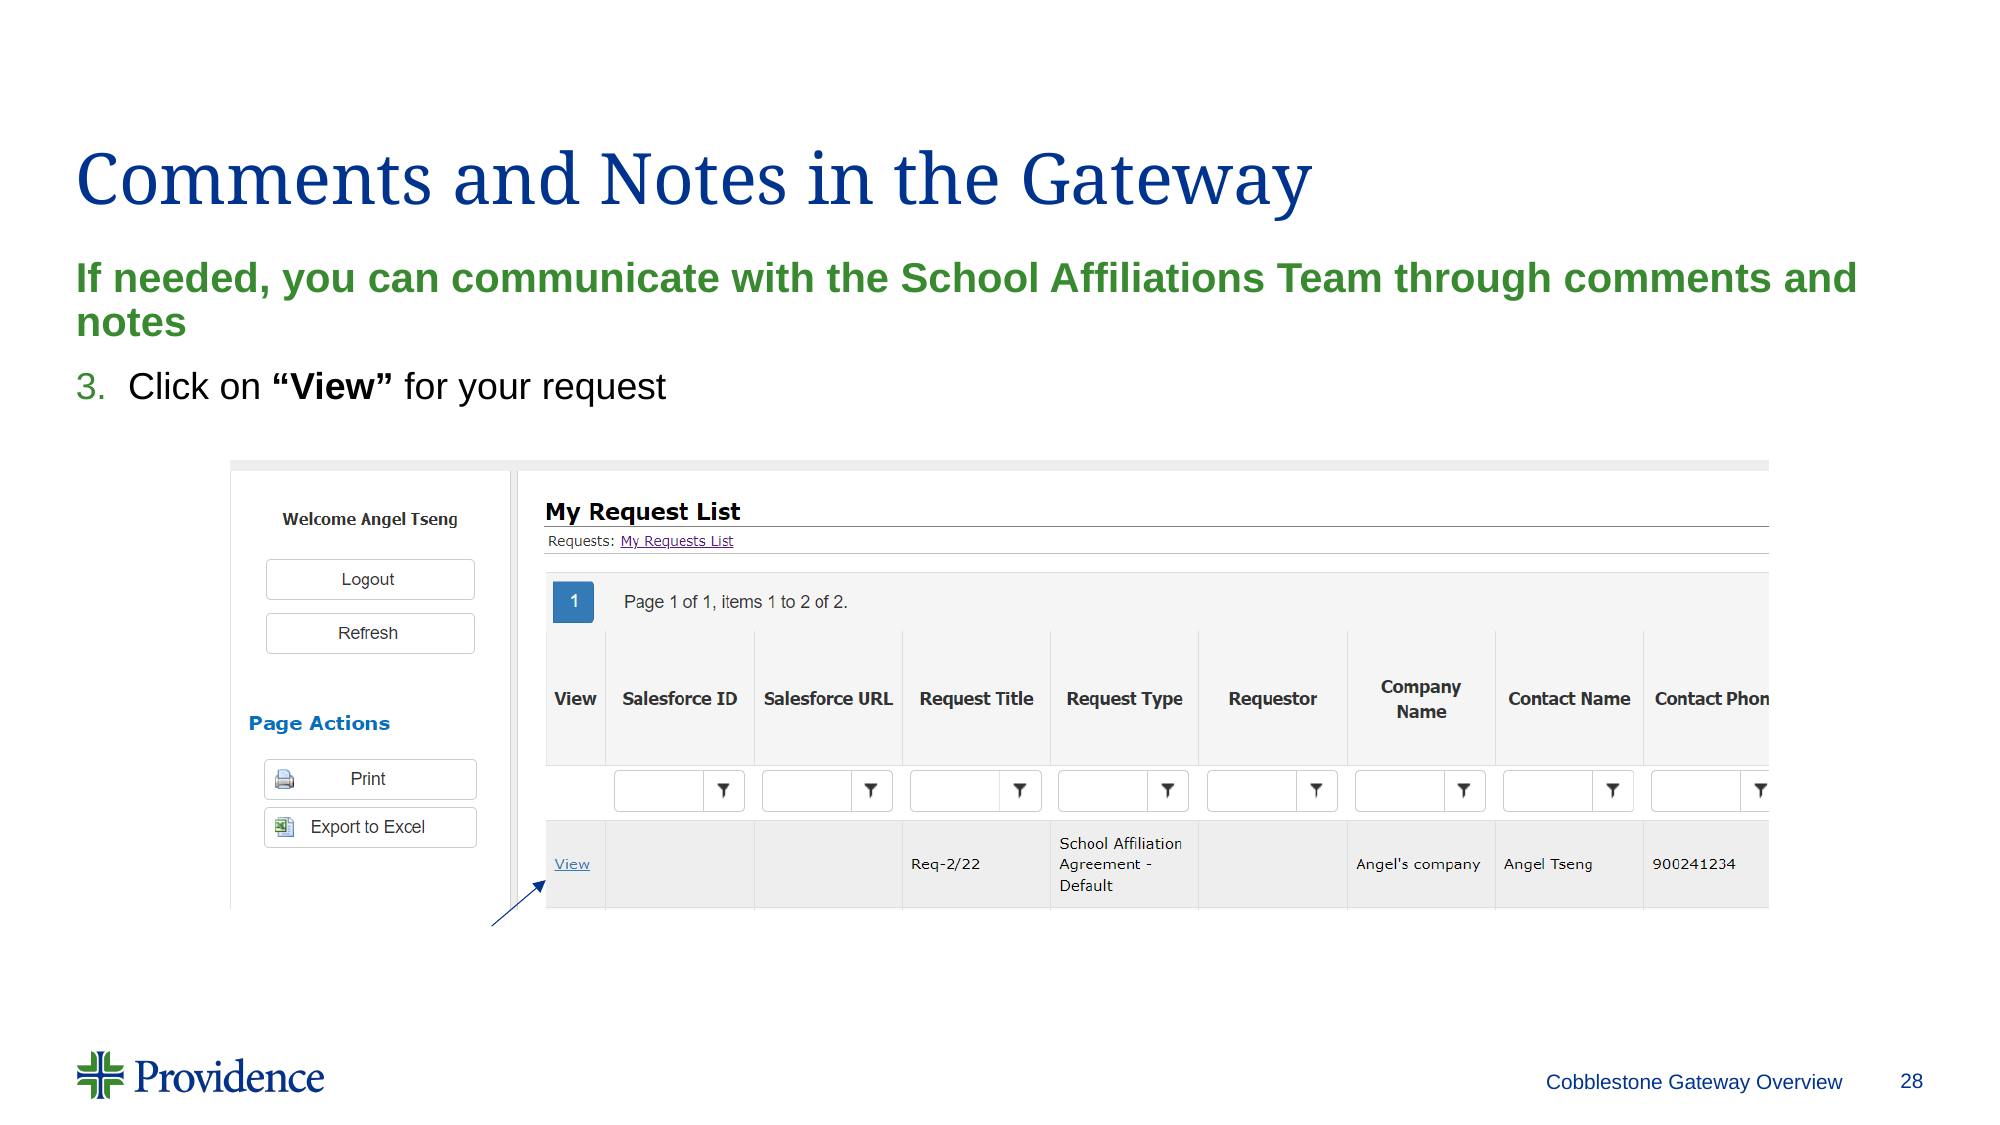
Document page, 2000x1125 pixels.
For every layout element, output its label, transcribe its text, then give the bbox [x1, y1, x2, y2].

picture [230, 460, 1769, 910]
list If needed, you can communicate with the School Affiliations Team through comments and notes 3. Click on “View” for your request [75, 256, 1895, 989]
title Comments and Notes in the Gateway [75, 75, 1924, 220]
footer Cobblestone Gateway Overview [704, 1055, 1842, 1094]
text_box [491, 880, 546, 927]
picture [77, 1051, 324, 1099]
slide_number 28 [1842, 1055, 1924, 1094]
